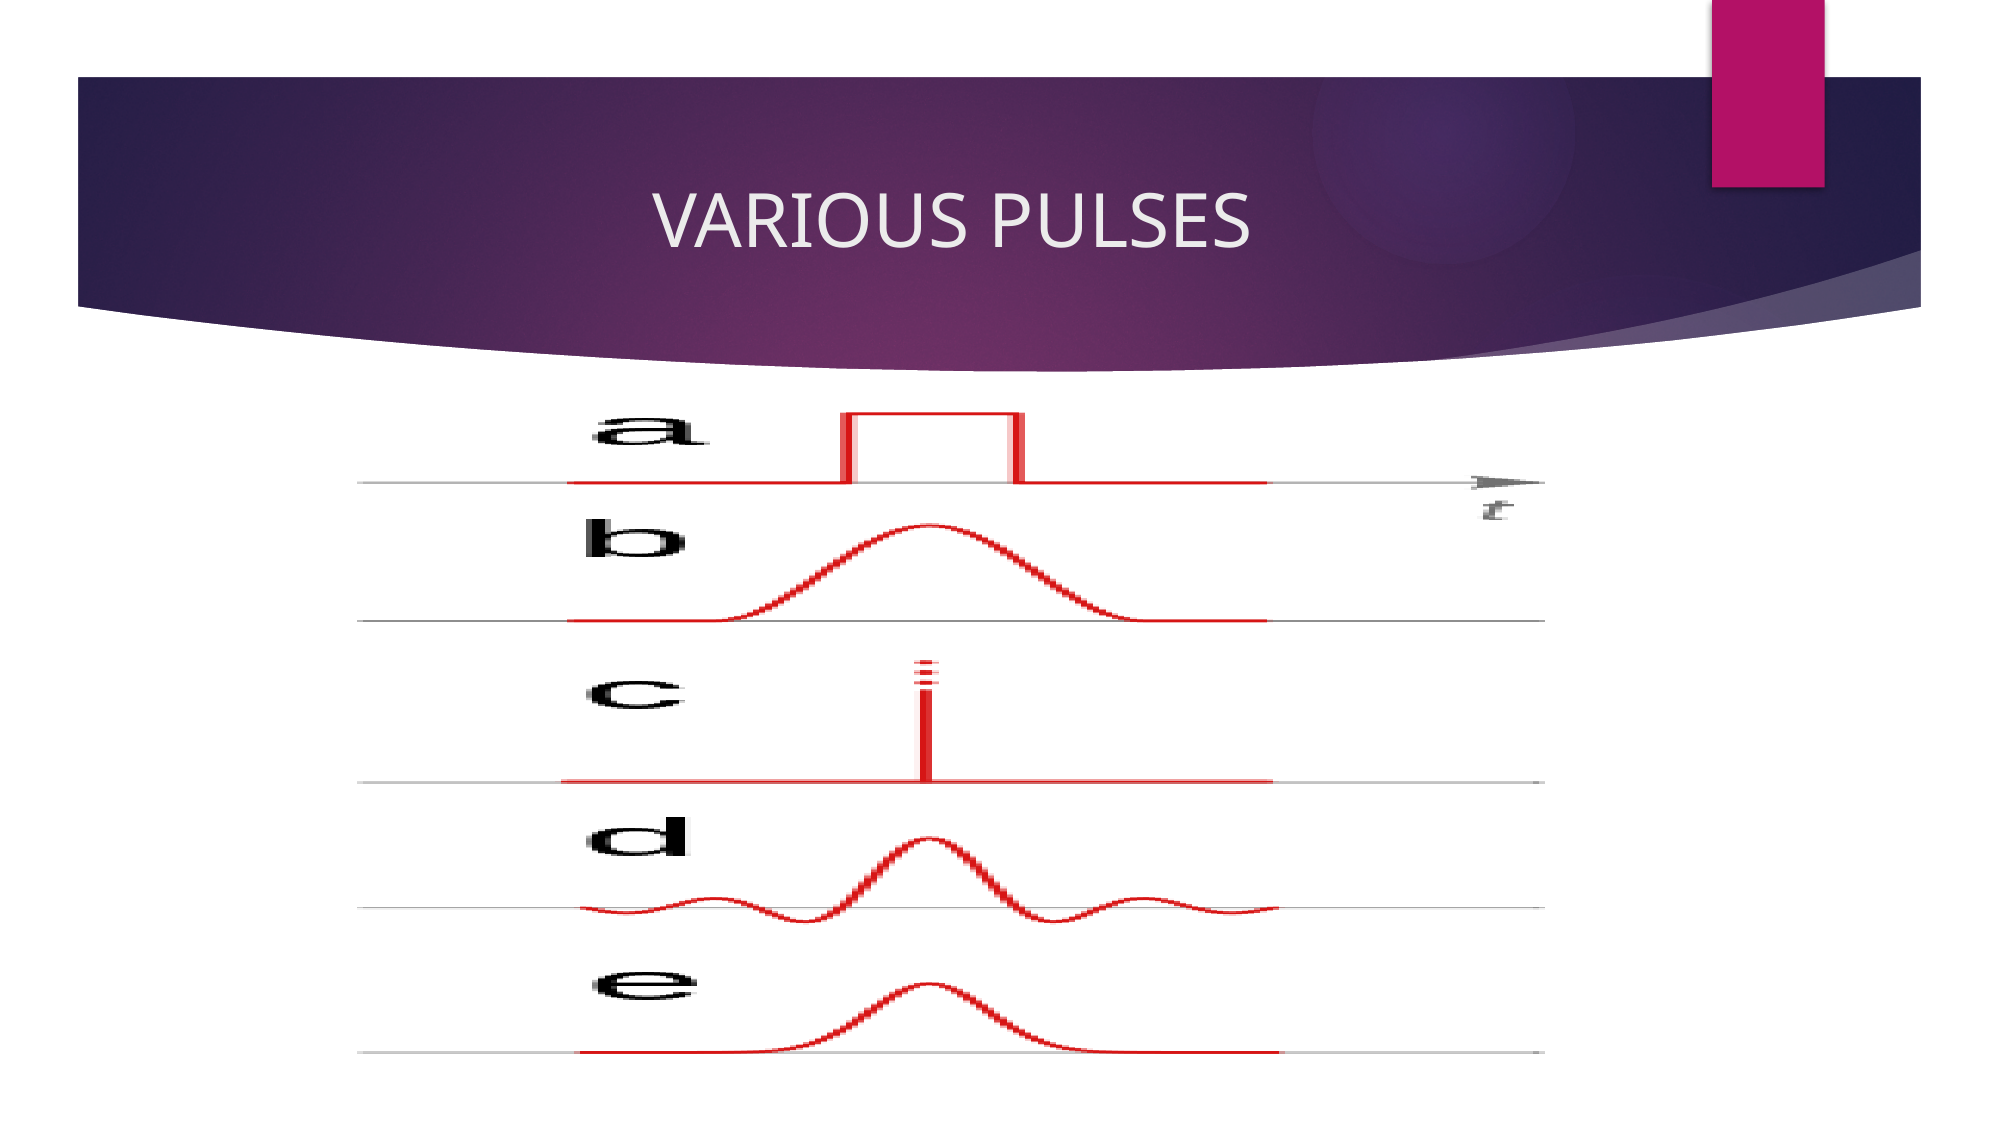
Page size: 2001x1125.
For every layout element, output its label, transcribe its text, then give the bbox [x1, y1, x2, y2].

title VARIOUS PULSES [189, 159, 1627, 276]
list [271, 396, 1632, 1079]
